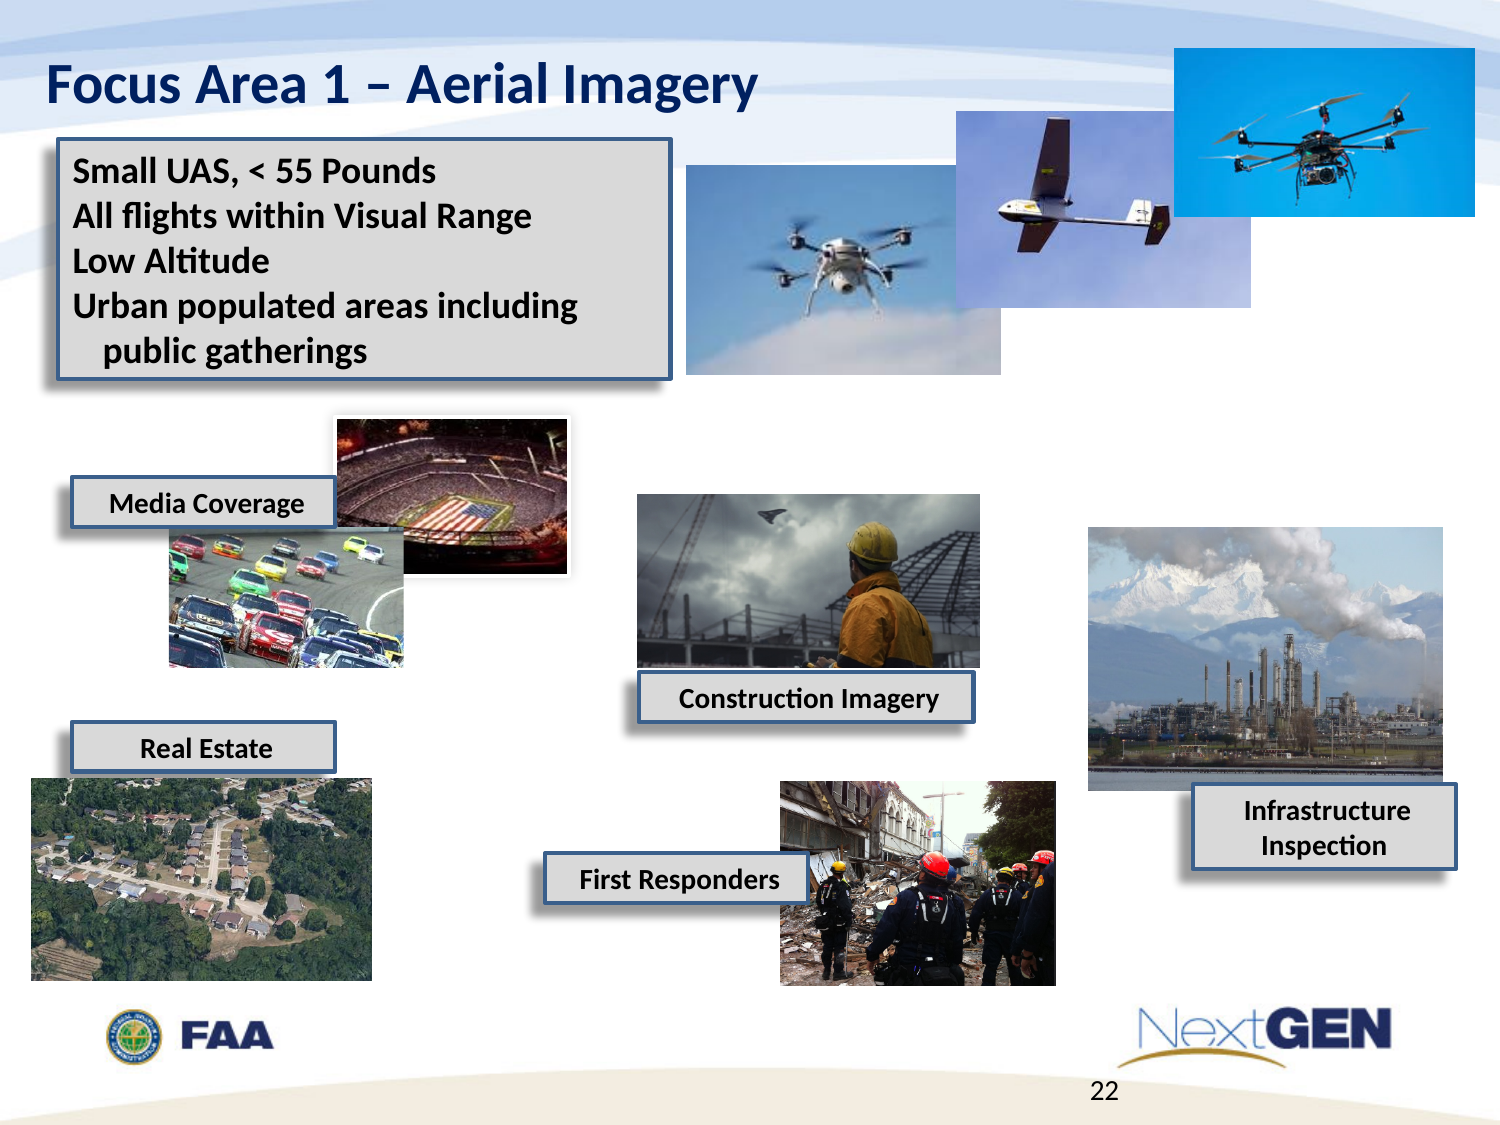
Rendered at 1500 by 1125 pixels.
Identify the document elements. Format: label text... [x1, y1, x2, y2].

text_box Media Coverage [70, 475, 337, 529]
text_box Construction Imagery [637, 675, 976, 724]
slide_number 22 [1074, 1064, 1425, 1101]
text_box [333, 415, 571, 578]
text_box First Responders [543, 851, 775, 905]
text_box Real Estate [70, 720, 337, 774]
text_box Infrastructure Inspection [1191, 782, 1458, 871]
text_box Small UAS, < 55 Pounds All flights within Visual Range Low Altitude Urban populated areas including public gatherings [56, 137, 673, 381]
text_box [1292, 1024, 1402, 1064]
text_box Focus Area 1 – Aerial Imagery [30, 29, 1021, 132]
picture [0, 0, 1500, 1125]
